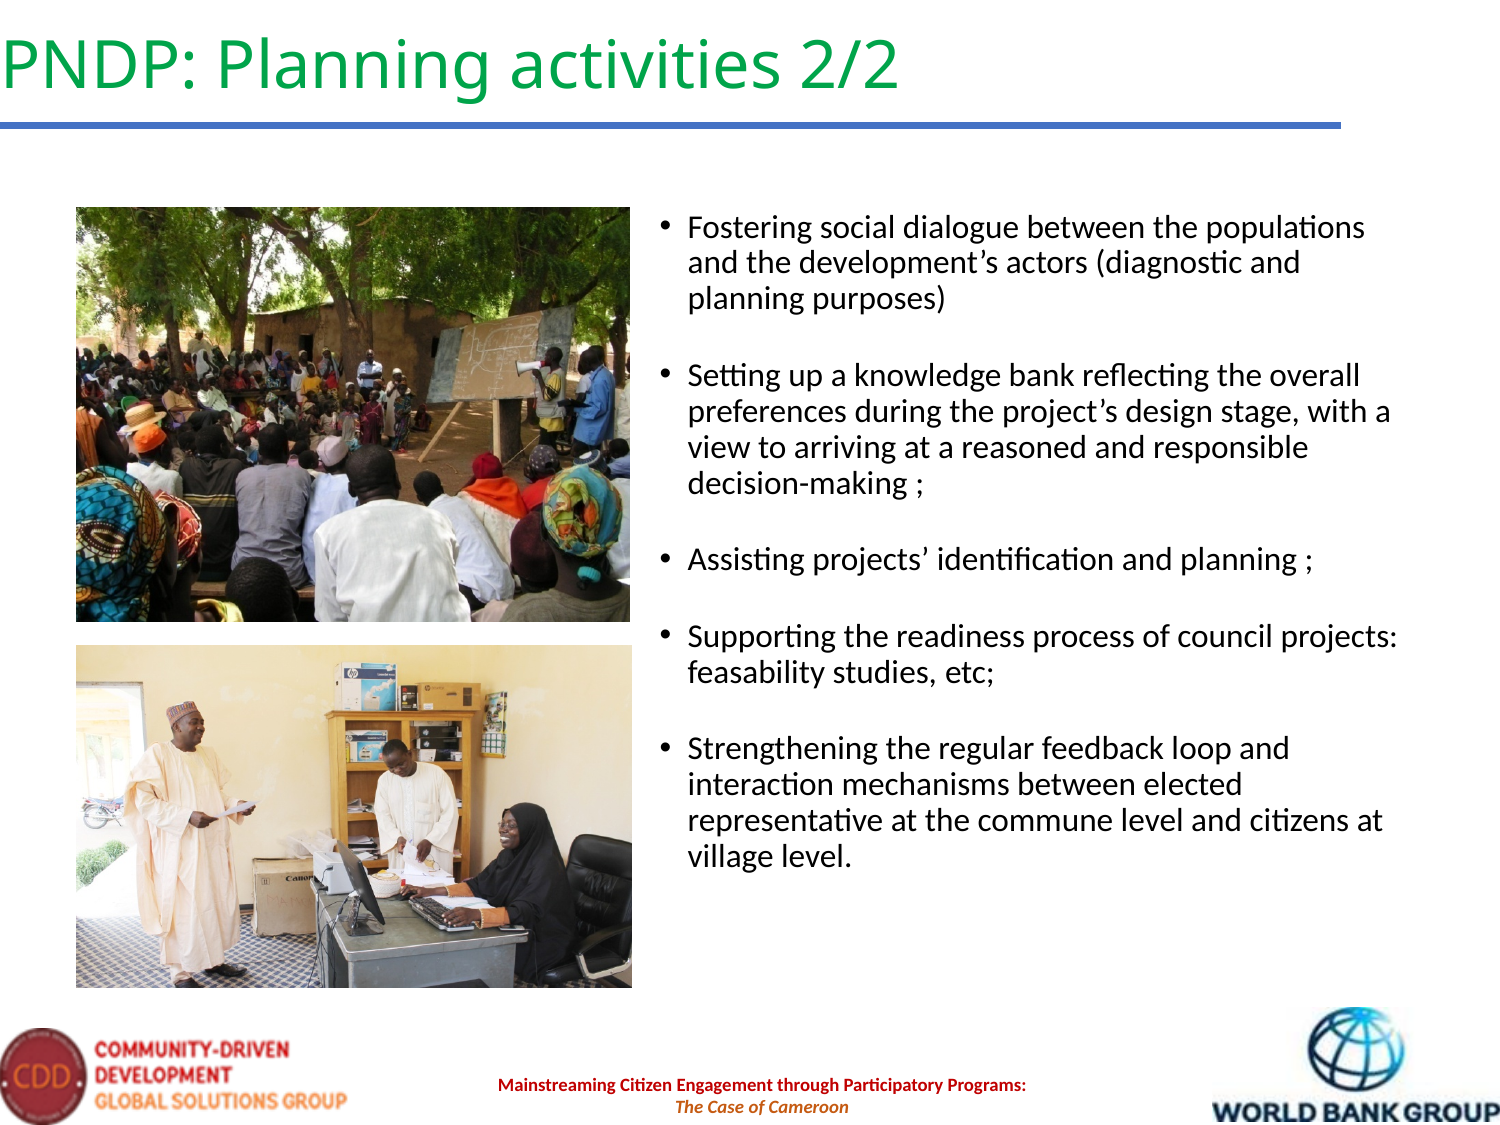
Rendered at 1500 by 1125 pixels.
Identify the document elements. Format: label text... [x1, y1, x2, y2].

text_box PNDP: Planning activities 2/2 [0, 23, 1187, 110]
list Fostering social dialogue between the populations and the development’s actors (diagnostic and planning purposes) Setting up a knowledge bank reflecting the overall preferences during the project’s design stage, with a view to arriving at a reasoned and responsible decision-making ; Assisting projects’ identification and planning ; Supporting the readiness process of council projects: feasability studies, etc; Strengthening the regular feedback loop and interaction mechanisms between elected representative at the commune level and citizens at village level. [644, 201, 1425, 1020]
picture [0, 1028, 353, 1125]
footer Mainstreaming Citizen Engagement through Participatory Programs: The Case of Cameroon [470, 1065, 1055, 1125]
picture [1212, 1007, 1500, 1122]
picture [101, 614, 109, 622]
picture [76, 645, 632, 988]
picture [76, 207, 630, 622]
